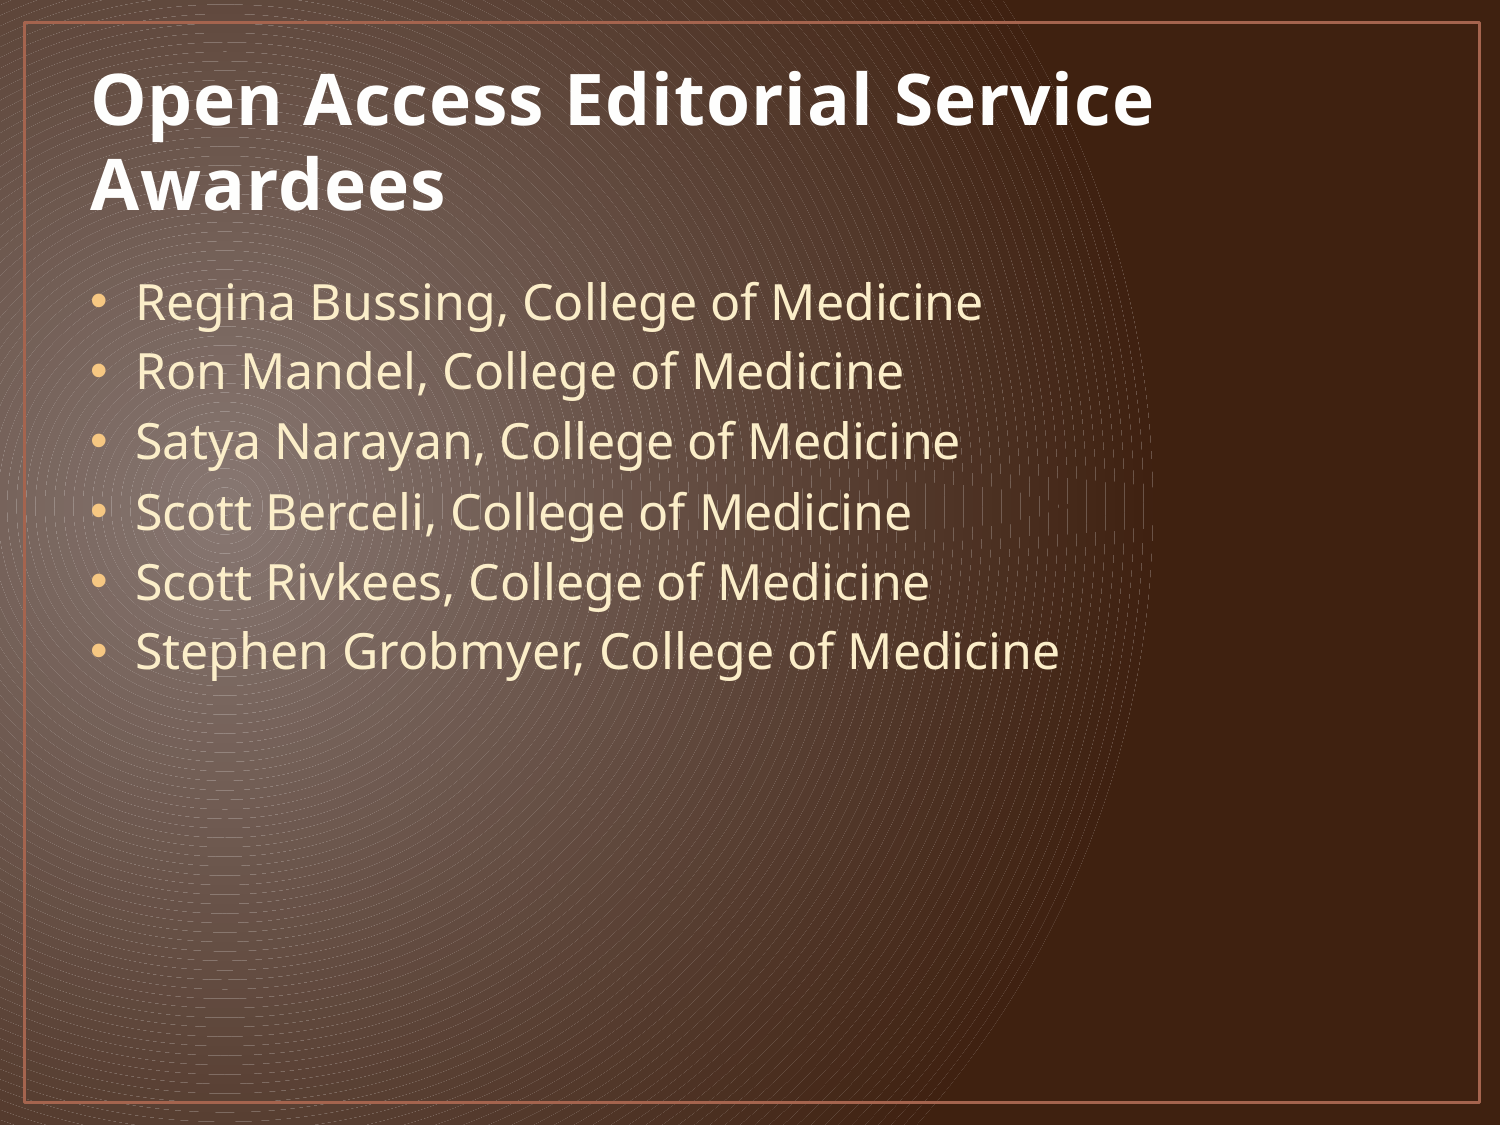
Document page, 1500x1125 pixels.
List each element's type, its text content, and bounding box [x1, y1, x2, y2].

title Open Access Editorial Service Awardees [75, 45, 1425, 233]
list Regina Bussing, College of Medicine Ron Mandel, College of Medicine Satya Narayan, College of Medicine Scott Berceli, College of Medicine Scott Rivkees, College of Medicine Stephen Grobmyer, College of Medicine [75, 262, 1425, 1050]
